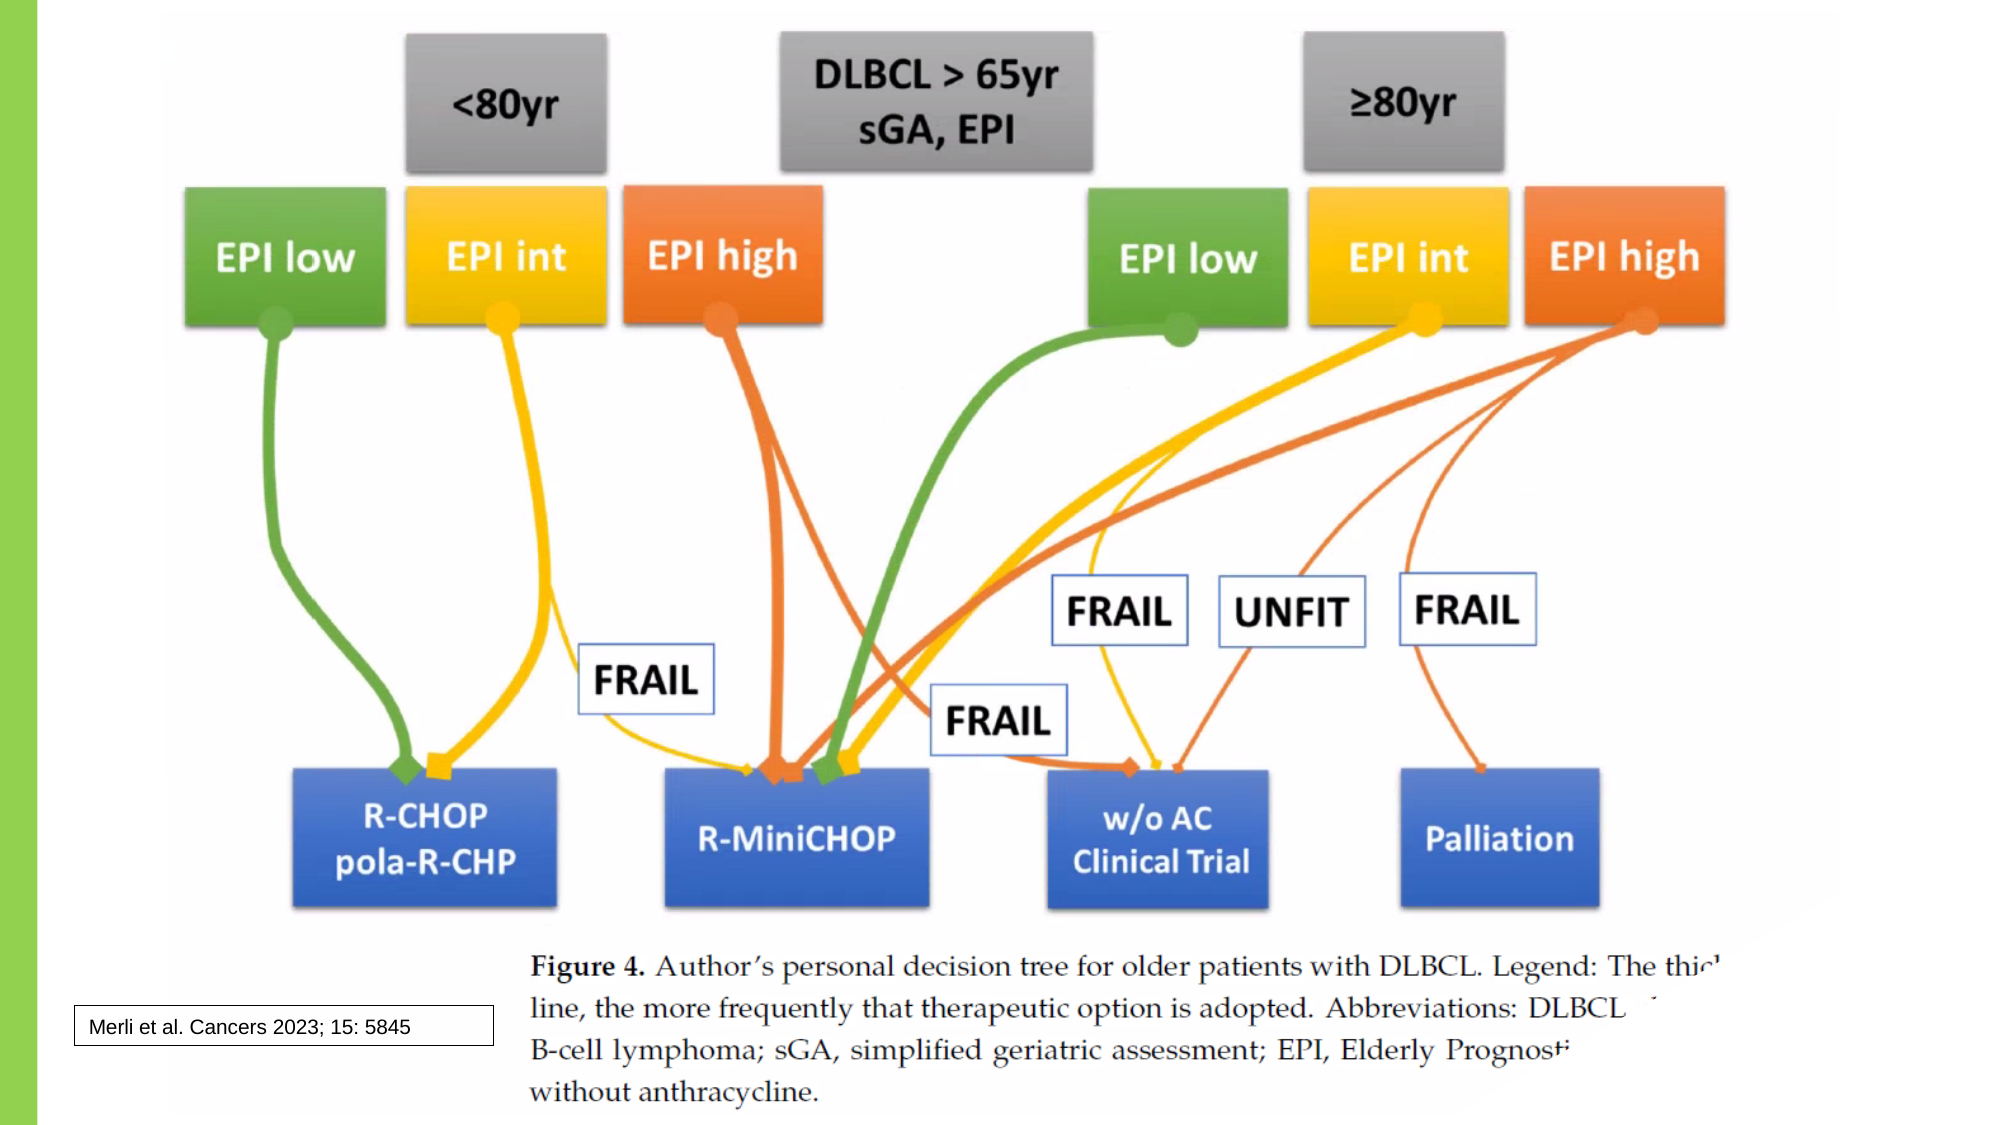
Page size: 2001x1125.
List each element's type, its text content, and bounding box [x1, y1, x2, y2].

picture [161, 11, 1839, 1114]
text_box Merli et al. Cancers 2023; 15: 5845 [74, 1005, 161, 1046]
text_box [0, 0, 38, 1125]
